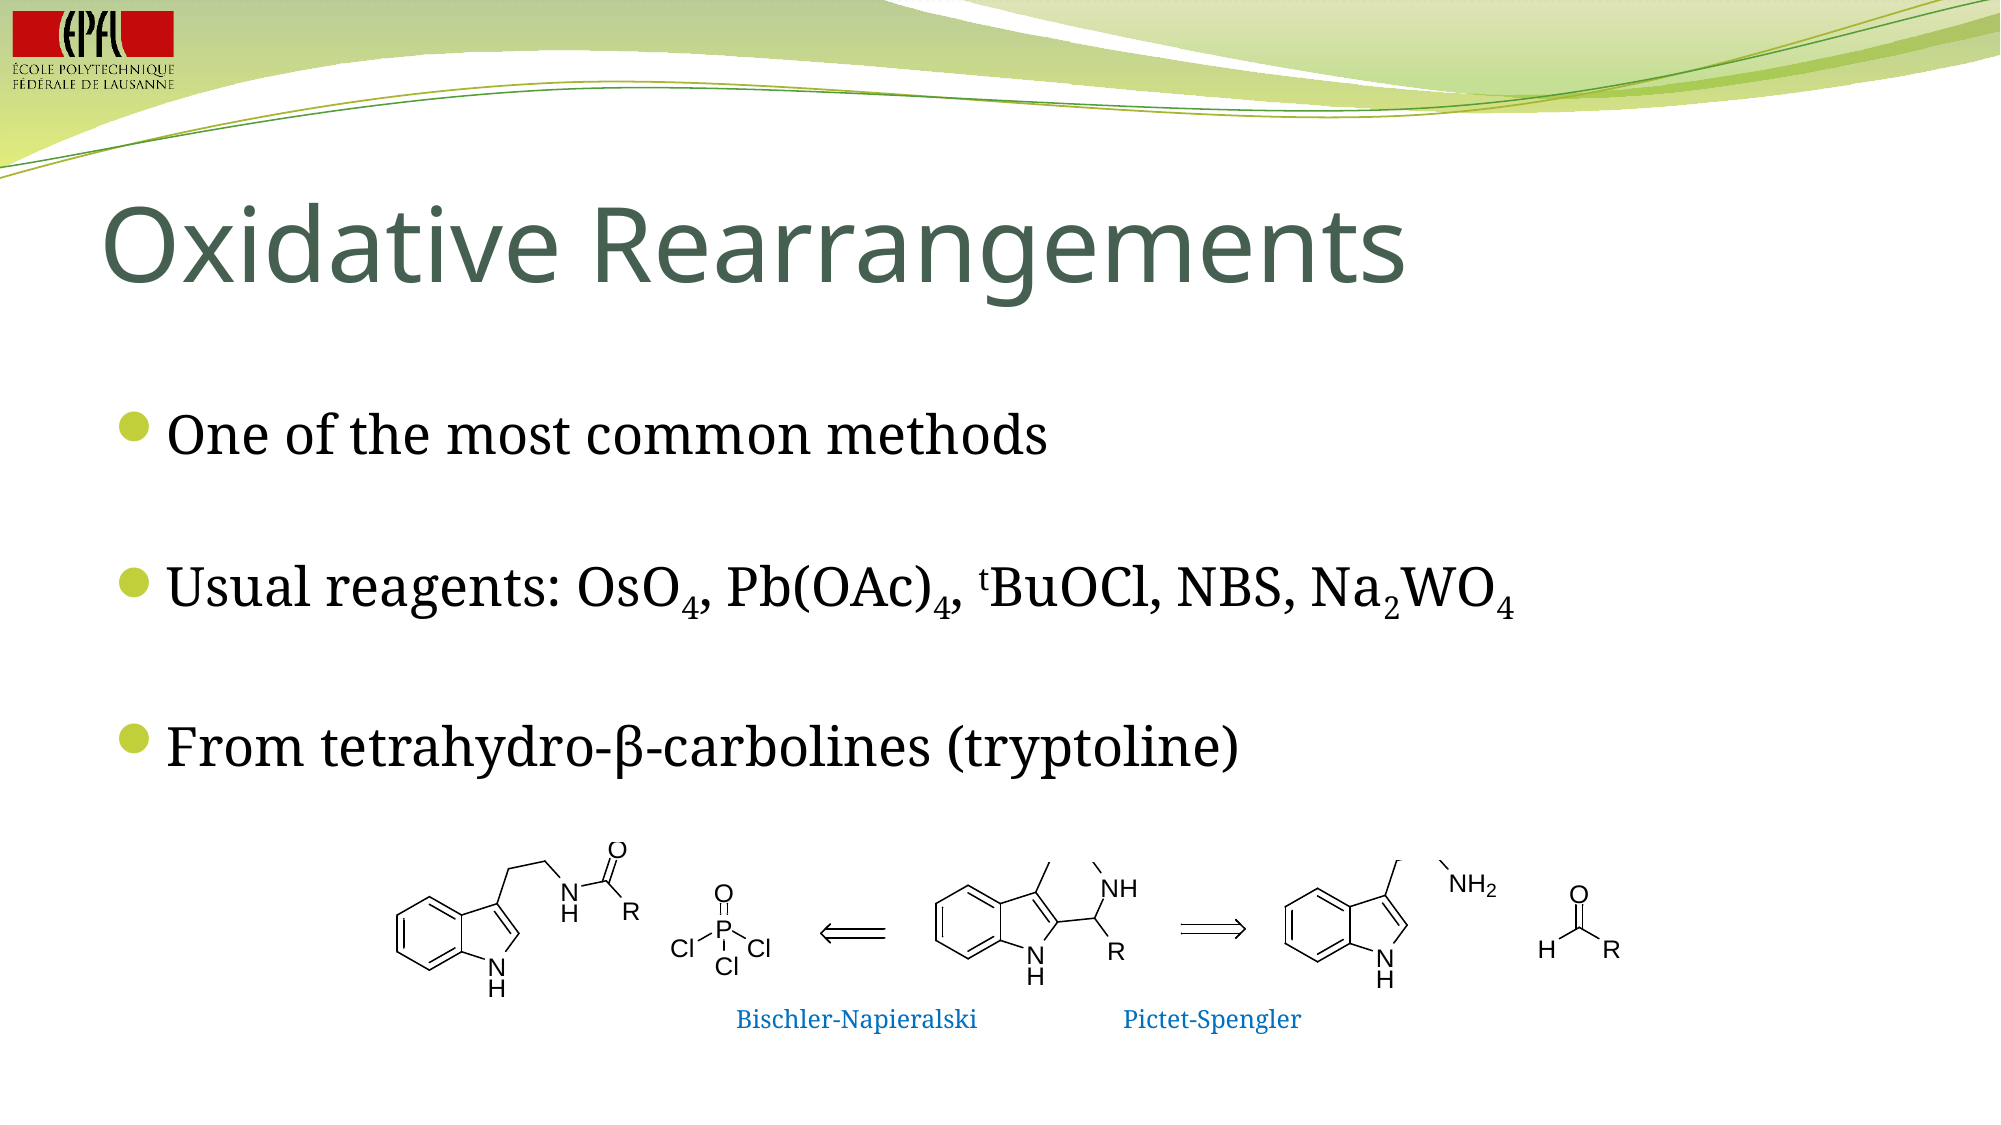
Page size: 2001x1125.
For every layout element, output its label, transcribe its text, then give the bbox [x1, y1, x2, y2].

picture [12, 10, 174, 89]
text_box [933, 862, 1147, 1004]
title Oxidative Rearrangements [99, 115, 1900, 303]
text_box Pictet-Spengler [1108, 996, 1317, 1042]
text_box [1180, 860, 1634, 1007]
text_box Bischler-Napieralski [721, 996, 993, 1042]
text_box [390, 842, 893, 1015]
list One of the most common methods Usual reagents: OsO4, Pb(OAc)4, tBuOCl, NBS, Na2WO4 From tetrahydro-β-carbolines (tryptoline) [99, 317, 1900, 1038]
